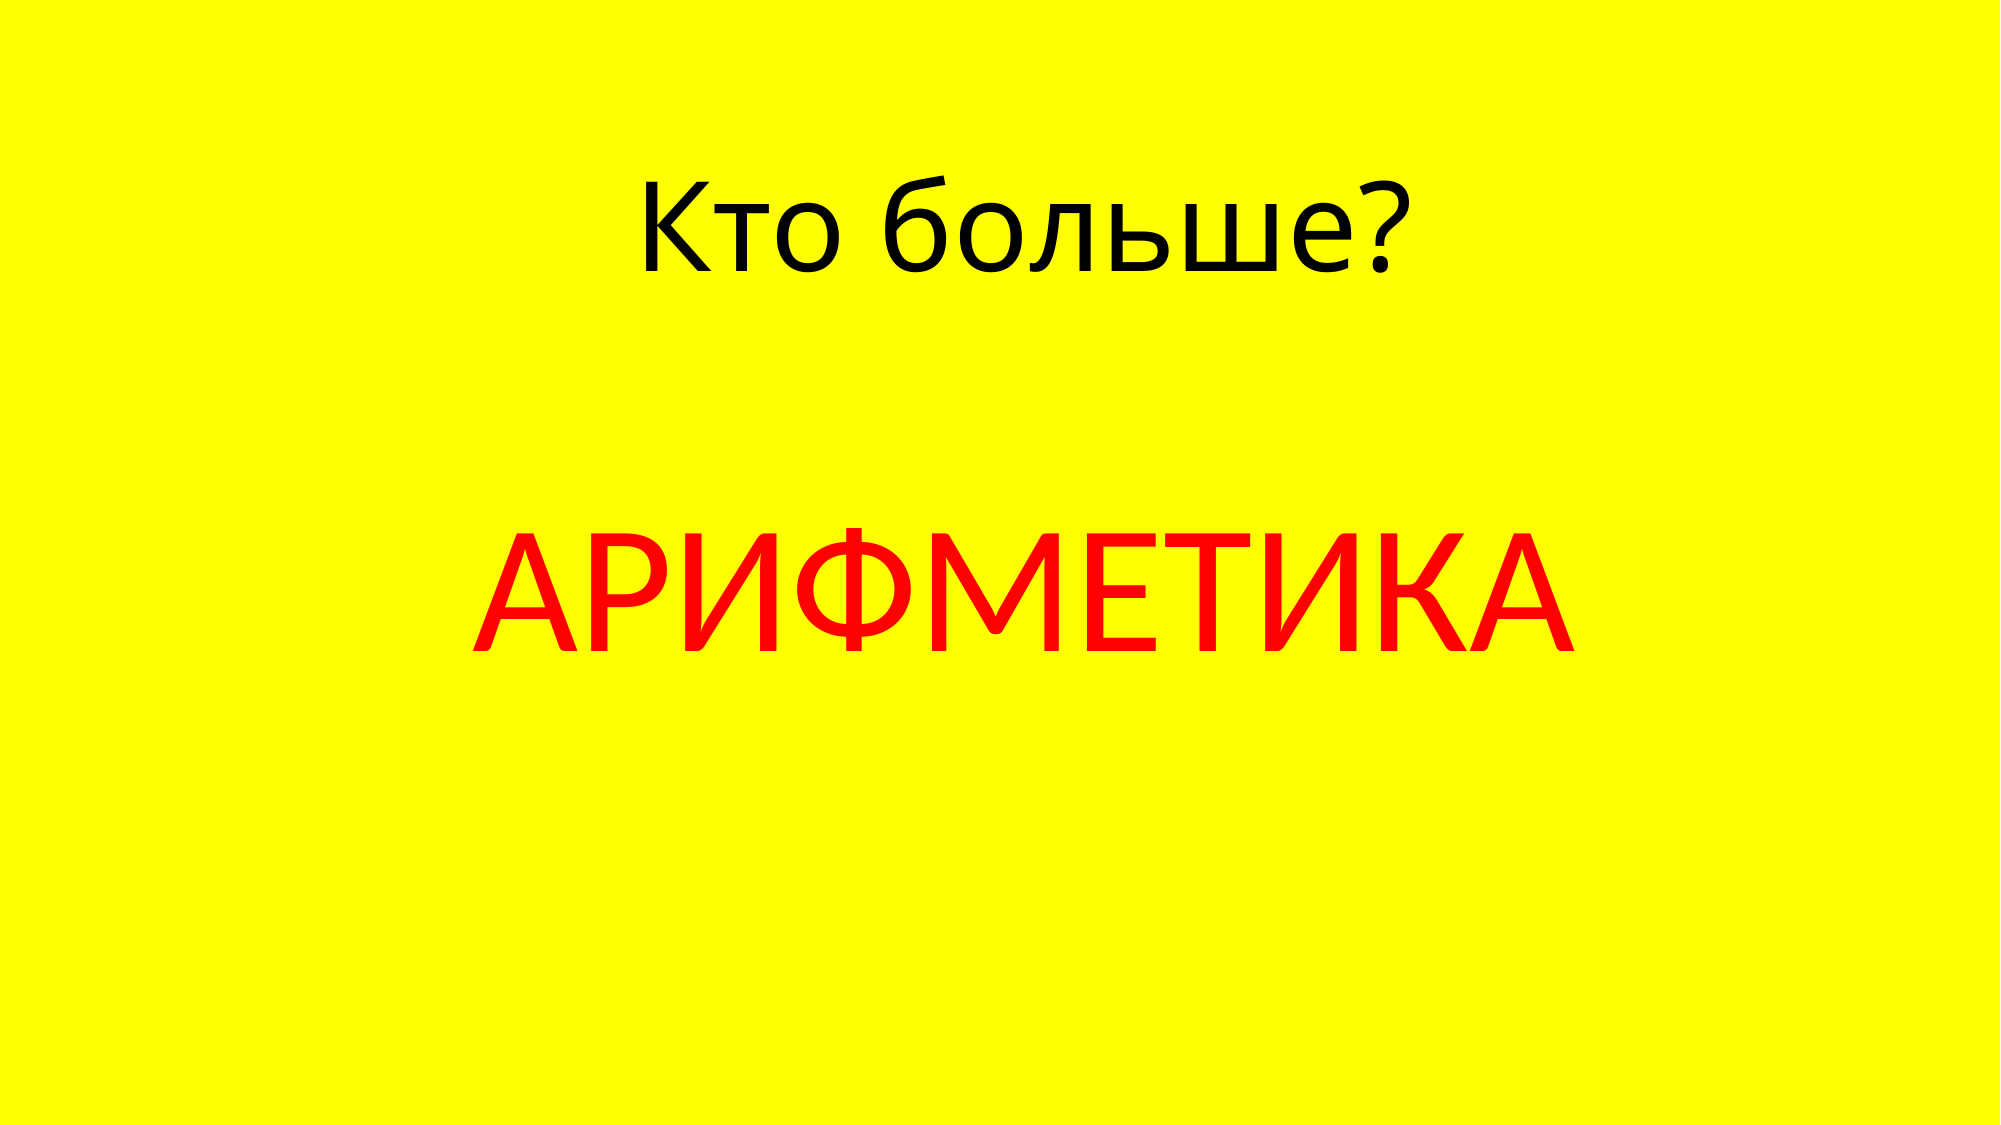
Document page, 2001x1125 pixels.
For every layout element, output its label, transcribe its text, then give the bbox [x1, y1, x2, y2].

subtitle АРИФМЕТИКА [273, 485, 1774, 757]
title Кто больше? [273, 102, 1774, 307]
